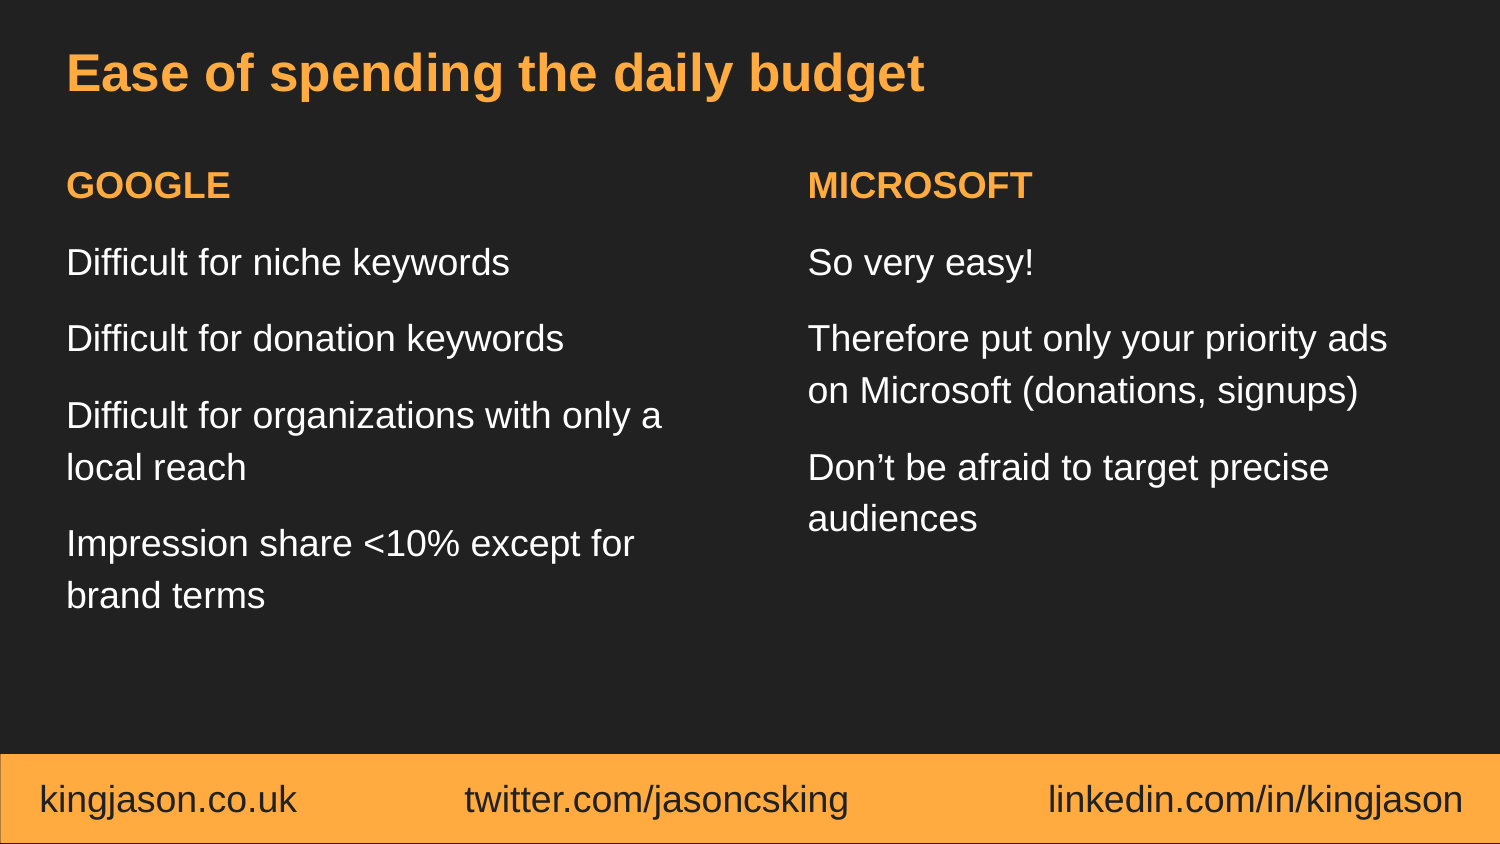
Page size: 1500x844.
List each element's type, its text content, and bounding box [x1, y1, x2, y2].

list MICROSOFT So very easy! Therefore put only your priority ads on Microsoft (donations, signups) Don’t be afraid to target precise audiences [792, 139, 1449, 700]
title Ease of spending the daily budget [50, 22, 1450, 118]
list GOOGLE Difficult for niche keywords Difficult for donation keywords Difficult for organizations with only a local reach Impression share <10% except for brand terms [51, 139, 708, 700]
